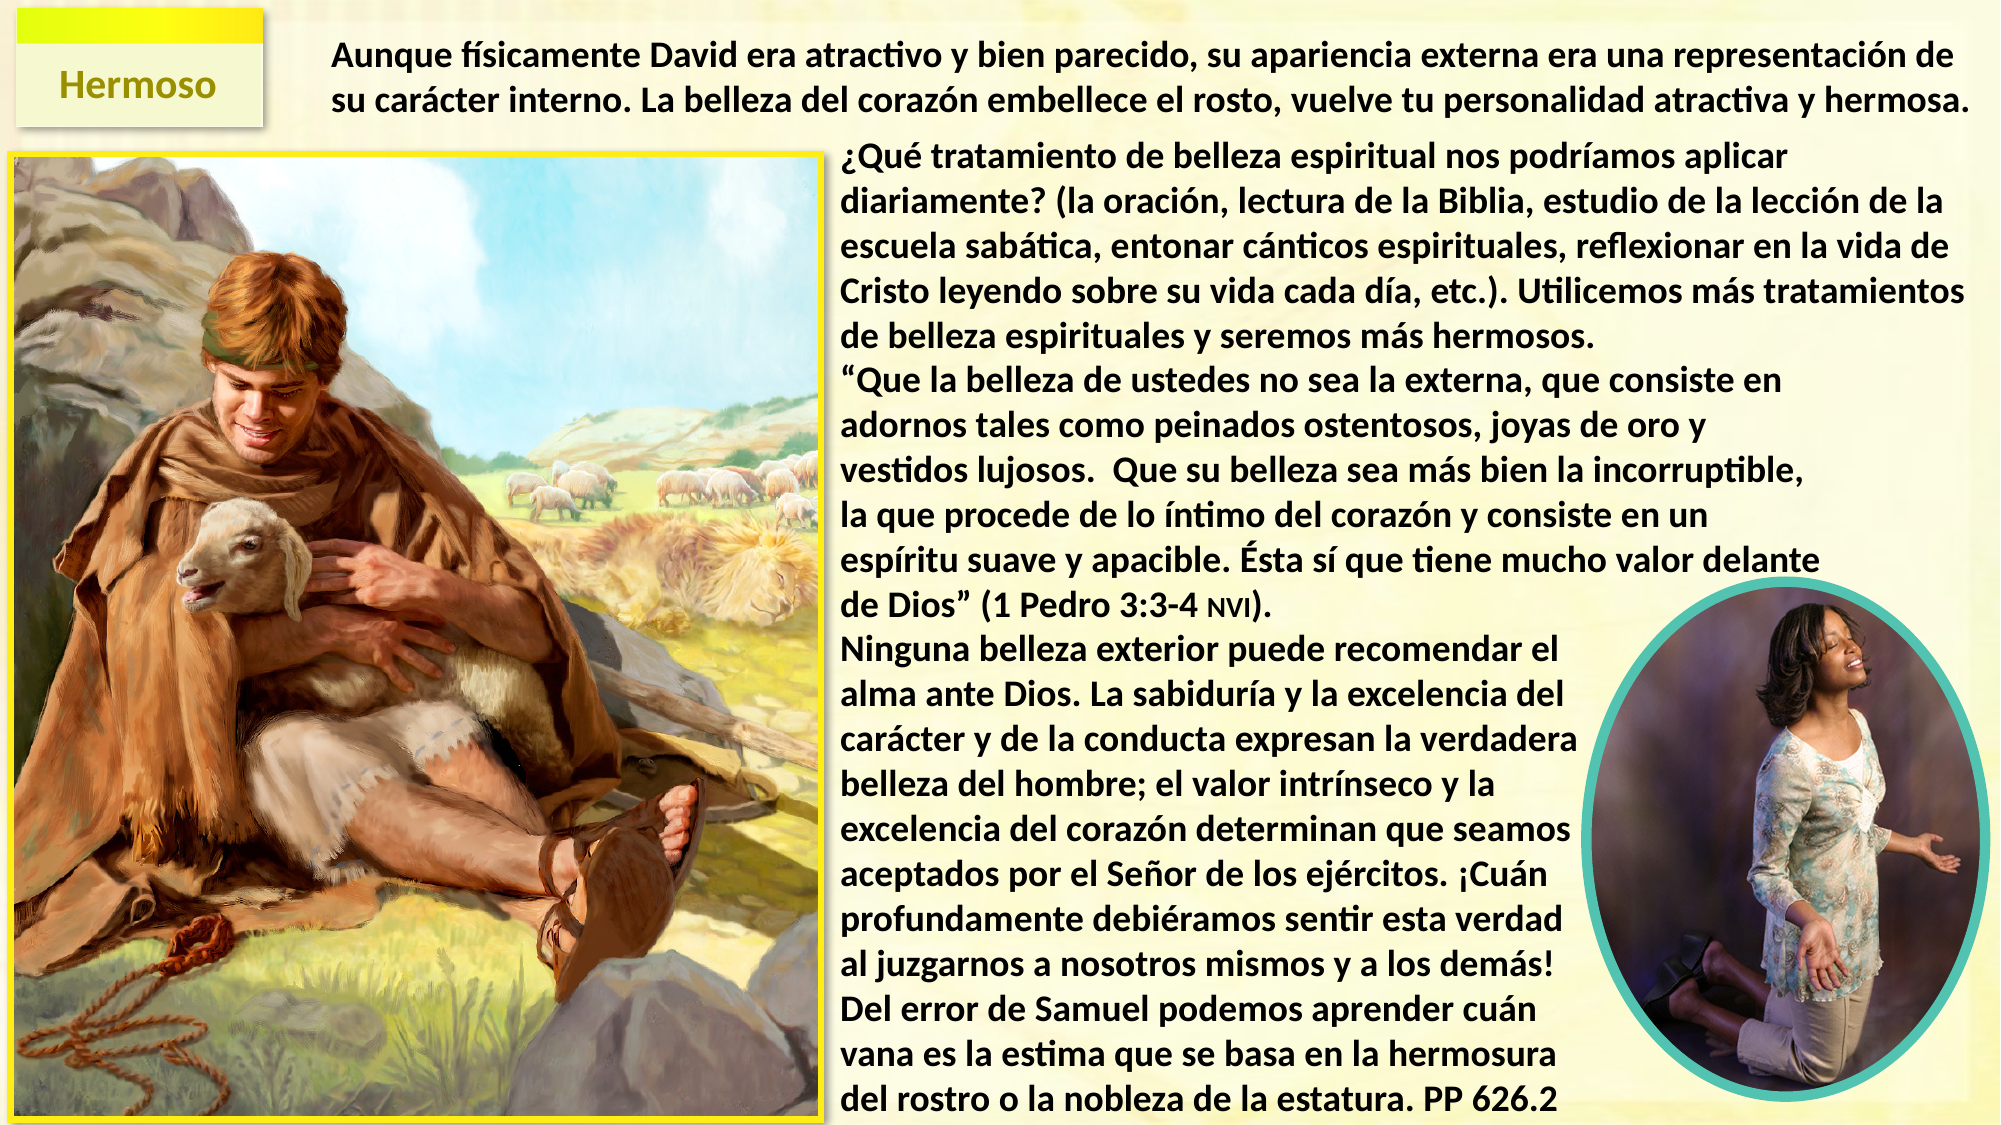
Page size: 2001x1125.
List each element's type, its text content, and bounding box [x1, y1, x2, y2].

text_box “Que la belleza de ustedes no sea la externa, que consiste en adornos tales como peinados ostentosos, joyas de oro y vestidos lujosos. Que su belleza sea más bien la incorruptible, la que procede de lo íntimo del corazón y consiste en un espíritu suave y apacible. Ésta sí que tiene mucho valor delante de Dios” (1 Pedro 3:3-4 NVI). [825, 347, 1843, 633]
text_box Ninguna belleza exterior puede recomendar el alma ante Dios. La sabiduría y la excelencia del carácter y de la conducta expresan la verdadera belleza del hombre; el valor intrínseco y la excelencia del corazón determinan que seamos aceptados por el Señor de los ejércitos. ¡Cuán profundamente debiéramos sentir esta verdad al juzgarnos a nosotros mismos y a los demás! Del error de Samuel podemos aprender cuán vana es la estima que se basa en la hermosura del rostro o la nobleza de la estatura. PP 626.2 [833, 633, 1606, 1125]
text_box ¿Qué tratamiento de belleza espiritual nos podríamos aplicar diariamente? (la oración, lectura de la Biblia, estudio de la lección de la escuela sabática, entonar cánticos espirituales, reflexionar en la vida de Cristo leyendo sobre su vida cada día, etc.). Utilicemos más tratamientos de belleza espirituales y seremos más hermosos. [825, 128, 1987, 364]
picture [13, 157, 819, 1117]
picture [1586, 581, 1986, 1097]
text_box Aunque físicamente David era atractivo y bien parecido, su apariencia externa era una representación de su carácter interno. La belleza del corazón embellece el rosto, vuelve tu personalidad atractiva y hermosa. [316, 22, 2000, 128]
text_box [13, 8, 263, 127]
